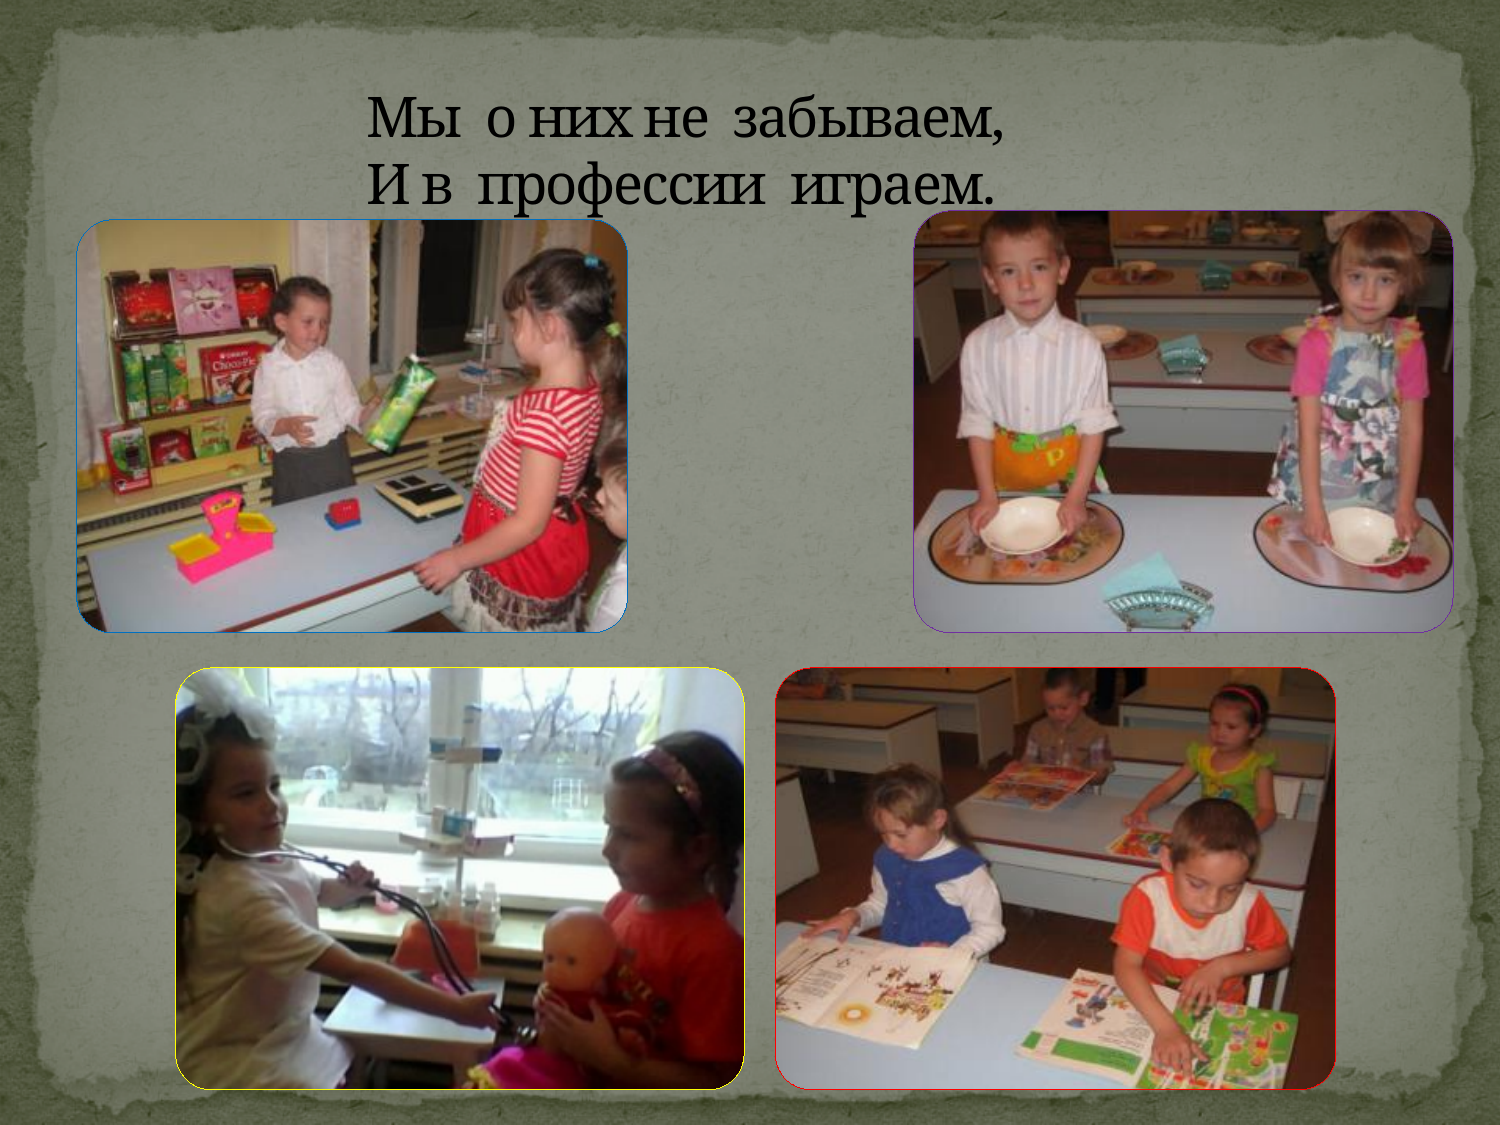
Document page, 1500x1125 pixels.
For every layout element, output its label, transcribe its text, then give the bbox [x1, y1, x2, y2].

picture [914, 210, 1454, 632]
title Мы о них не забываем, И в профессии играем. [351, 23, 1086, 224]
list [79, 222, 627, 630]
picture [775, 667, 1337, 1090]
picture [176, 667, 745, 1089]
